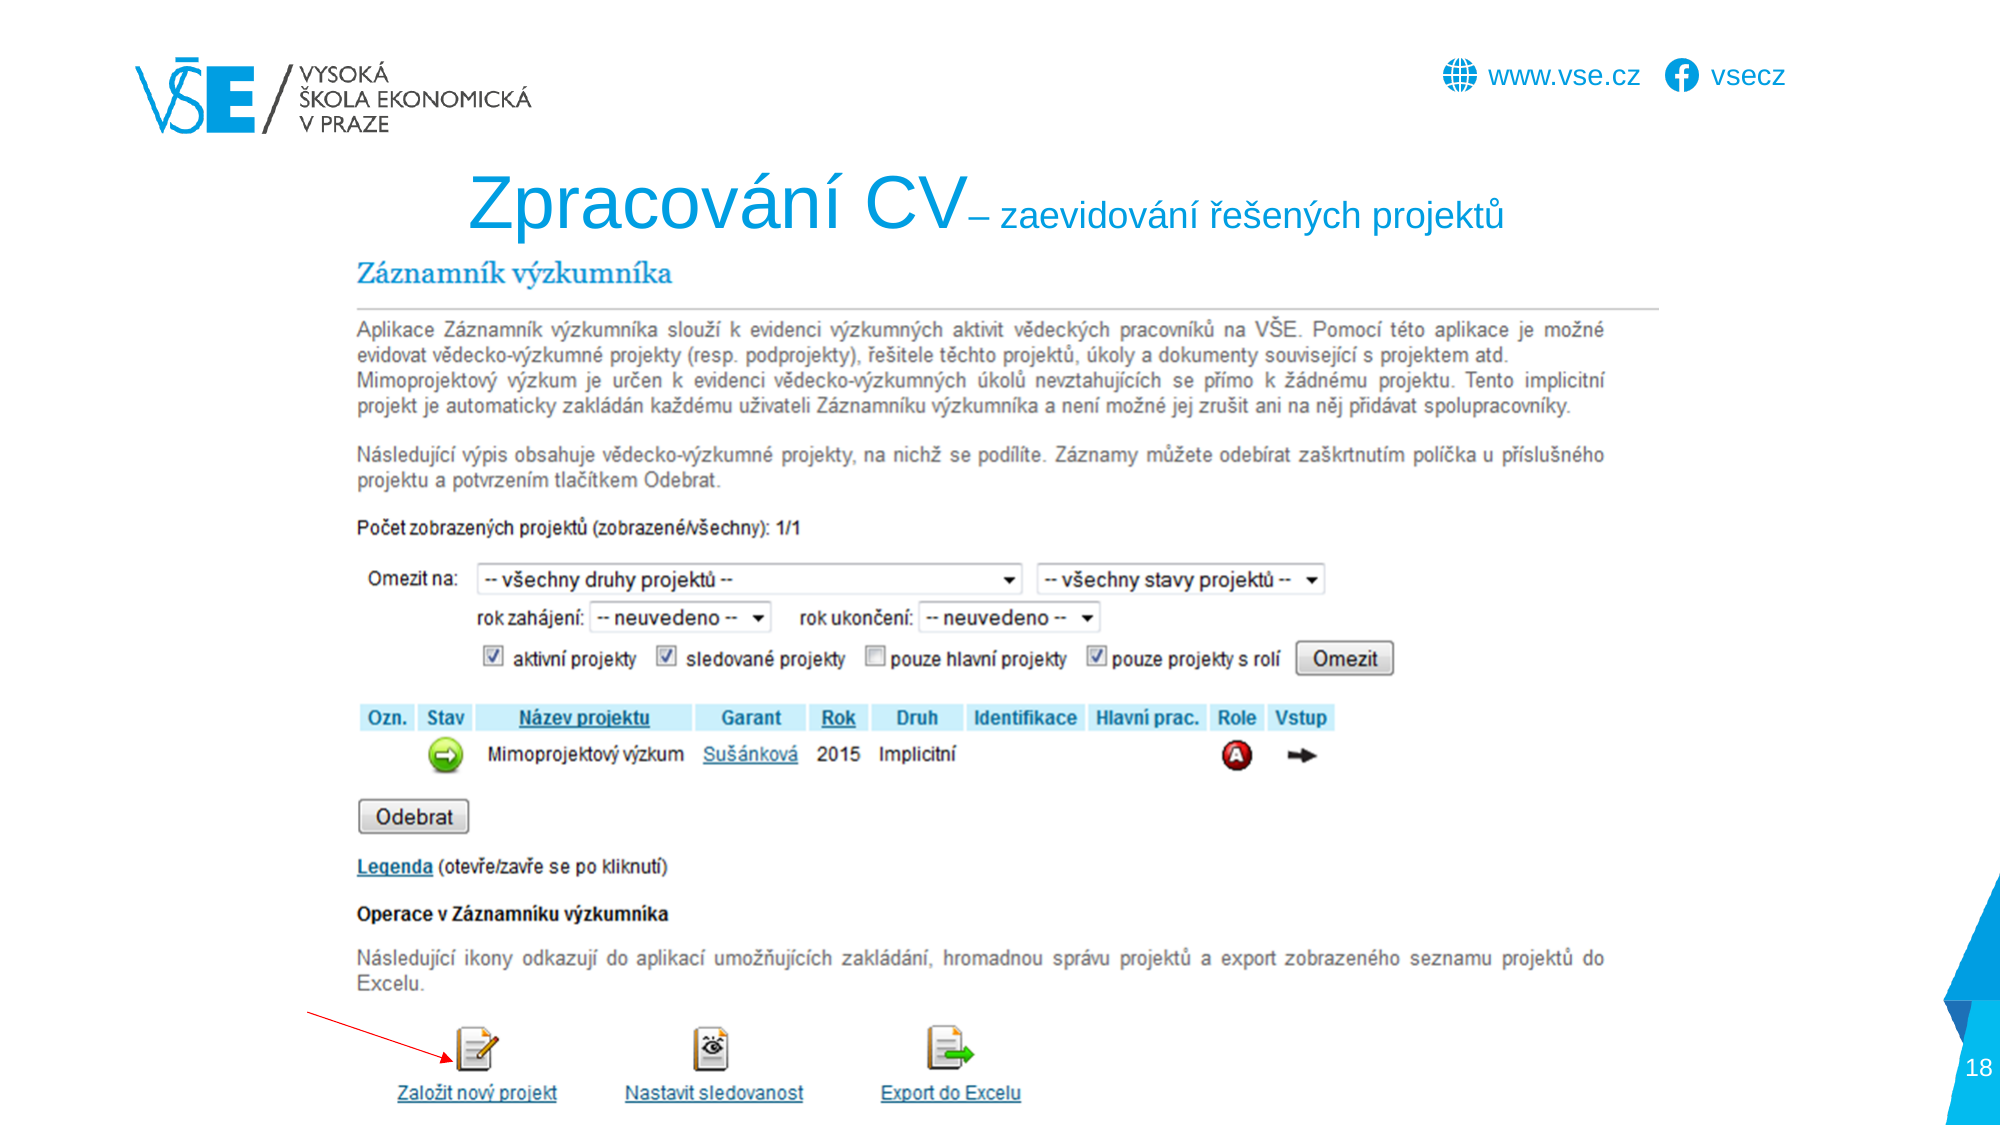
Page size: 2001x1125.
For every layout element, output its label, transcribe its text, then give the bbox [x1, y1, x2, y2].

picture [0, 0, 2000, 1125]
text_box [307, 1012, 454, 1062]
title Zpracování CV– zaevidování řešených projektů [453, 155, 1659, 245]
